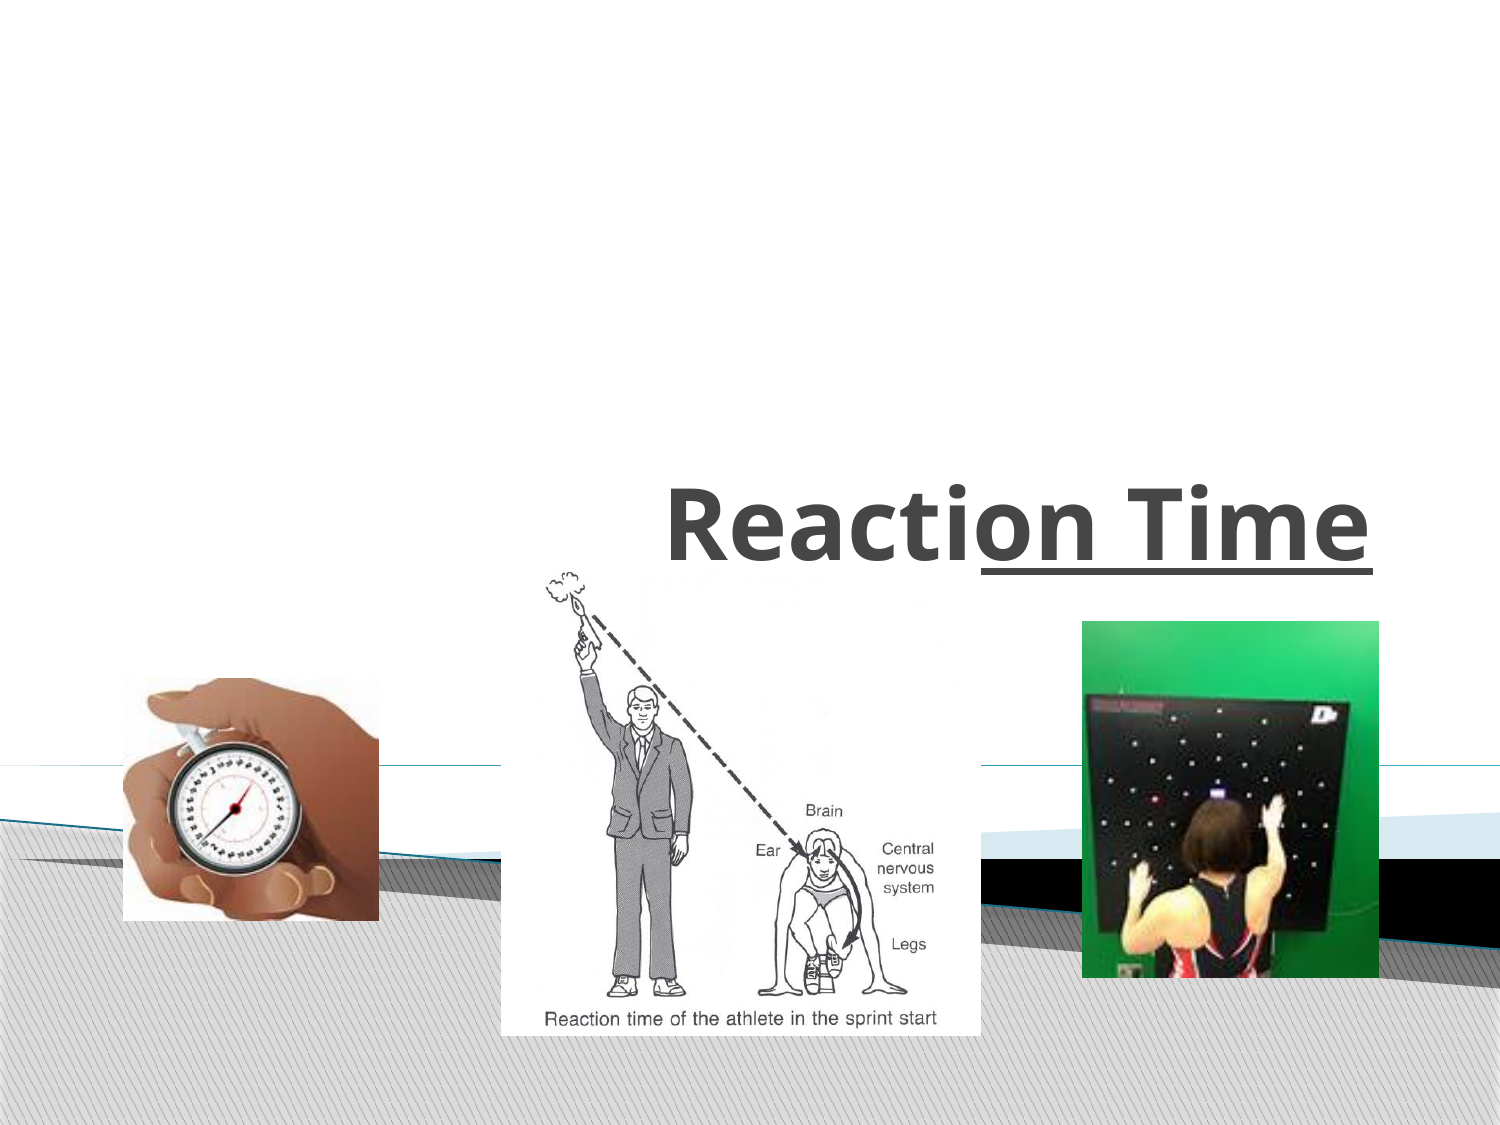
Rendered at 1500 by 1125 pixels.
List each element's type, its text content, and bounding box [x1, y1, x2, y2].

title Reaction Time [112, 287, 1388, 588]
picture [0, 562, 1500, 1037]
